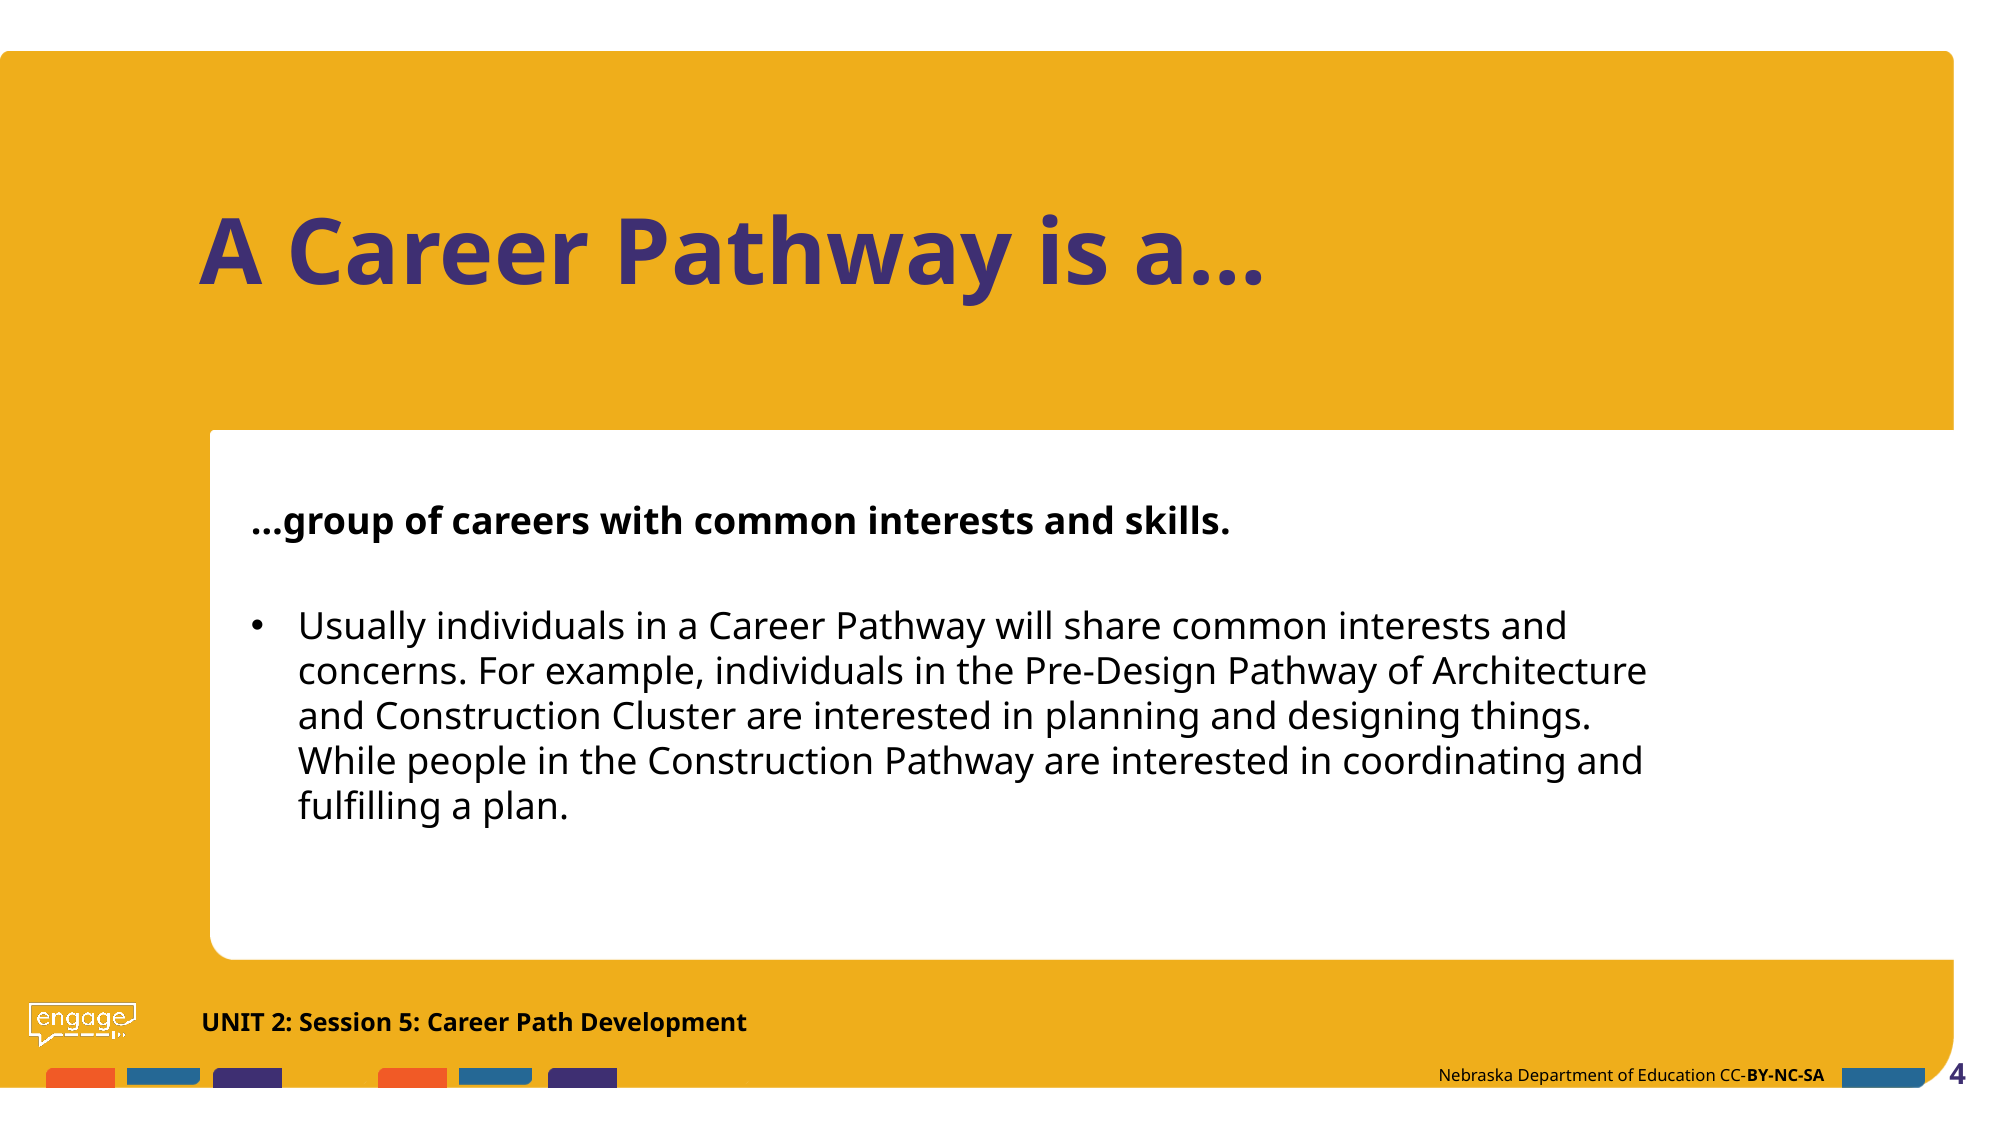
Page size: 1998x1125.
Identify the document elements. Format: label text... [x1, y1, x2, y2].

title A Career Pathway is a… [199, 192, 1898, 348]
text_box UNIT 2: Session 5: Career Path Development [199, 1006, 905, 1071]
list …group of careers with common interests and skills. Usually individuals in a Career Pathway will share common interests and concerns. For example, individuals in the Pre-Design Pathway of Architecture and Construction Cluster are interested in planning and designing things. While people in the Construction Pathway are interested in coordinating and fulfilling a plan. [250, 497, 1673, 882]
picture [0, 51, 1957, 1088]
